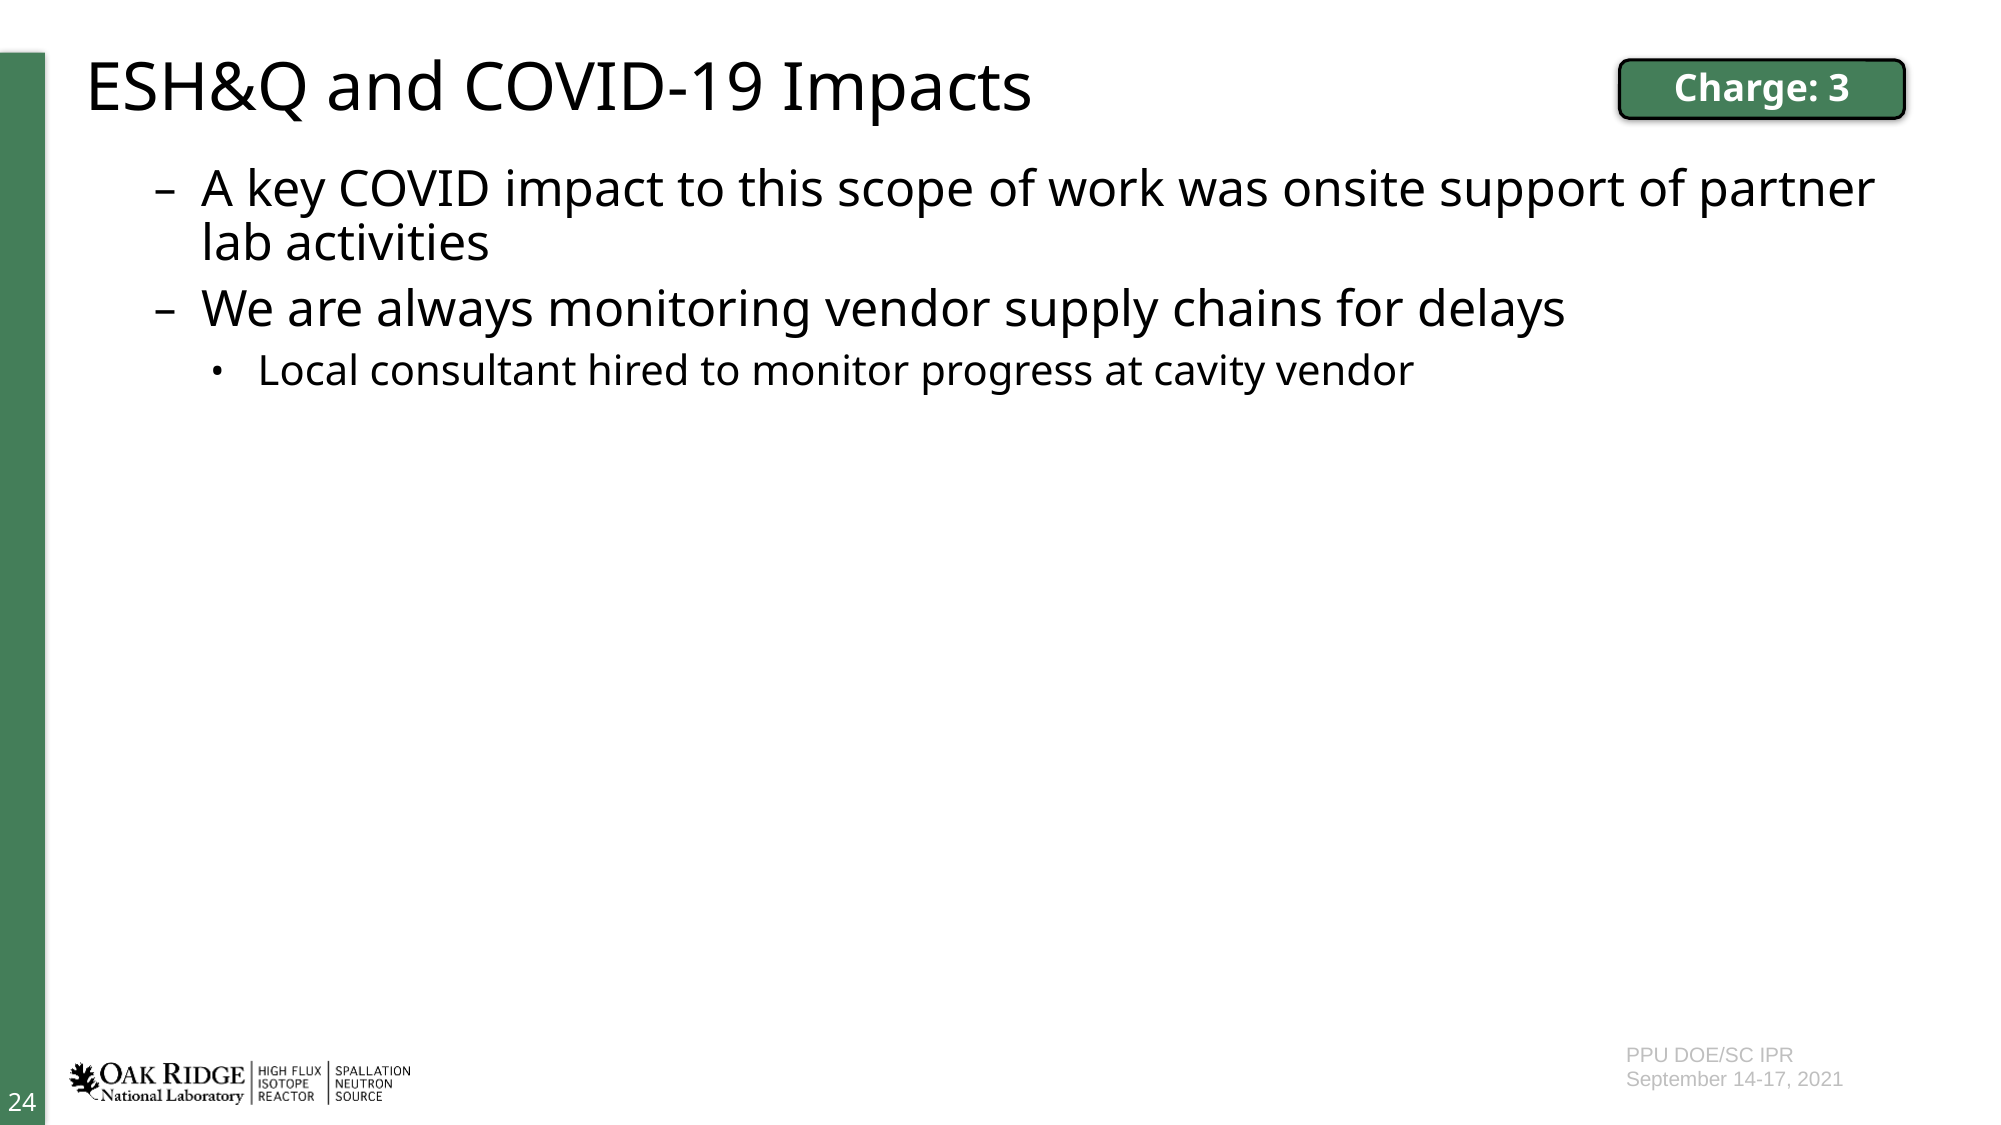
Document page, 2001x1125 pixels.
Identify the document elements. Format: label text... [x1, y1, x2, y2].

title ESH&Q and COVID-19 Impacts [70, 44, 1946, 134]
text_box Charge: 3 [1619, 59, 1905, 119]
list A key COVID impact to this scope of work was onsite support of partner lab activities We are always monitoring vendor supply chains for delays Local consultant hired to monitor progress at cavity vendor [73, 155, 1949, 1035]
picture [66, 1058, 413, 1108]
